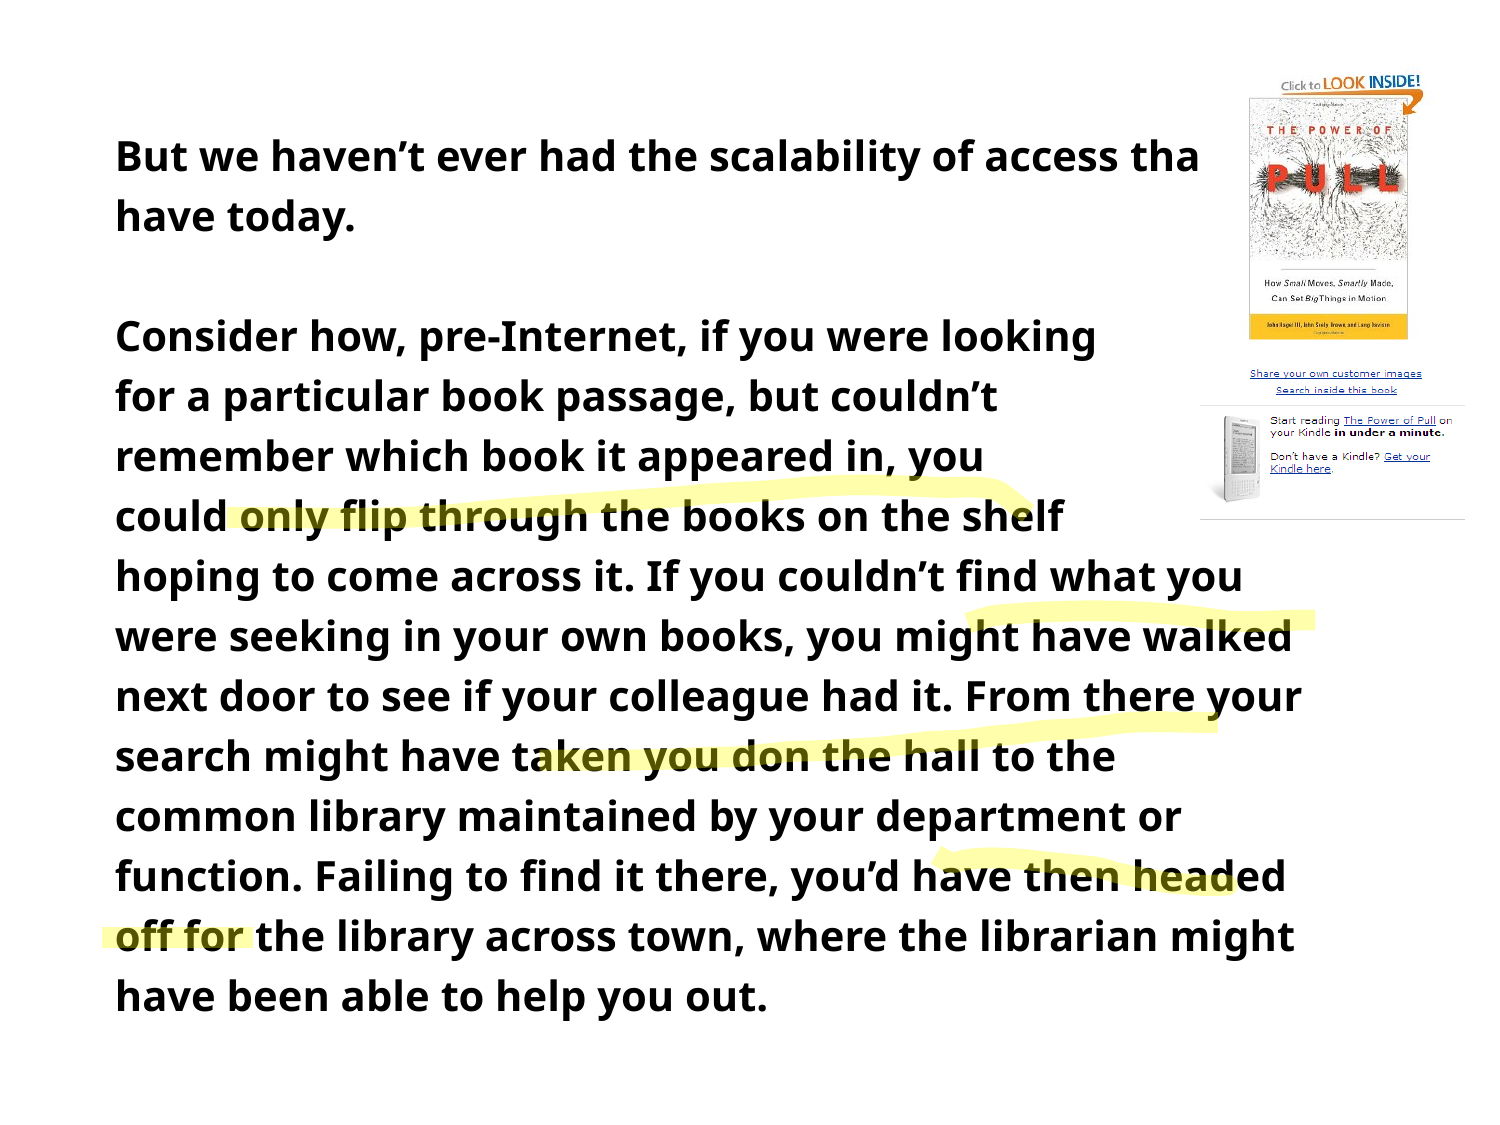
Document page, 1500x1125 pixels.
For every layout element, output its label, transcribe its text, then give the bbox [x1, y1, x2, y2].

text_box But we haven’t ever had the scalability of access that we have today. Consider how, pre-Internet, if you were looking for a particular book passage, but couldn’t remember which book it appeared in, you could only flip through the books on the shelf hoping to come across it. If you couldn’t find what you were seeking in your own books, you might have walked next door to see if your colleague had it. From there your search might have taken you don the hall to the common library maintained by your department or function. Failing to find it there, you’d have then headed off for the library across town, where the librarian might have been able to help you out. [99, 112, 1325, 1125]
picture [1199, 62, 1465, 526]
